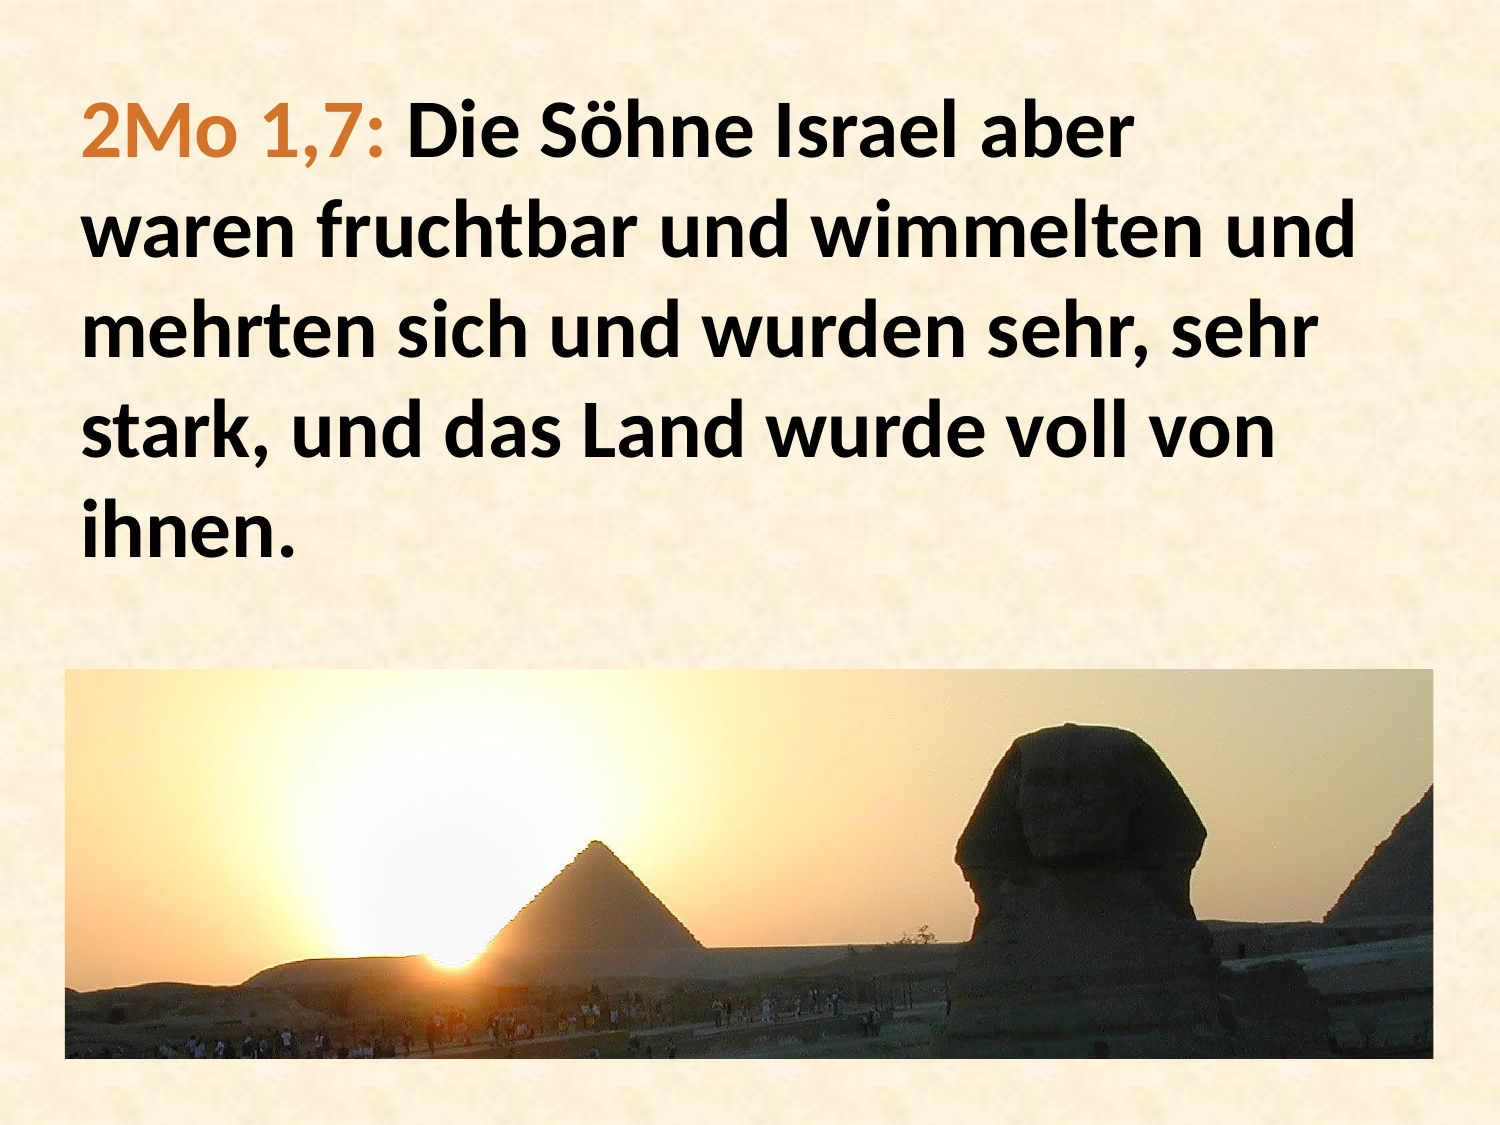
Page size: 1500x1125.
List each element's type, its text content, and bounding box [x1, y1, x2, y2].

picture [0, 0, 1500, 1125]
text_box 2Mo 1,7: Die Söhne Israel aber waren fruchtbar und wimmelten und mehrten sich und wurden sehr, sehr stark, und das Land wurde voll von ihnen. [64, 66, 1447, 598]
